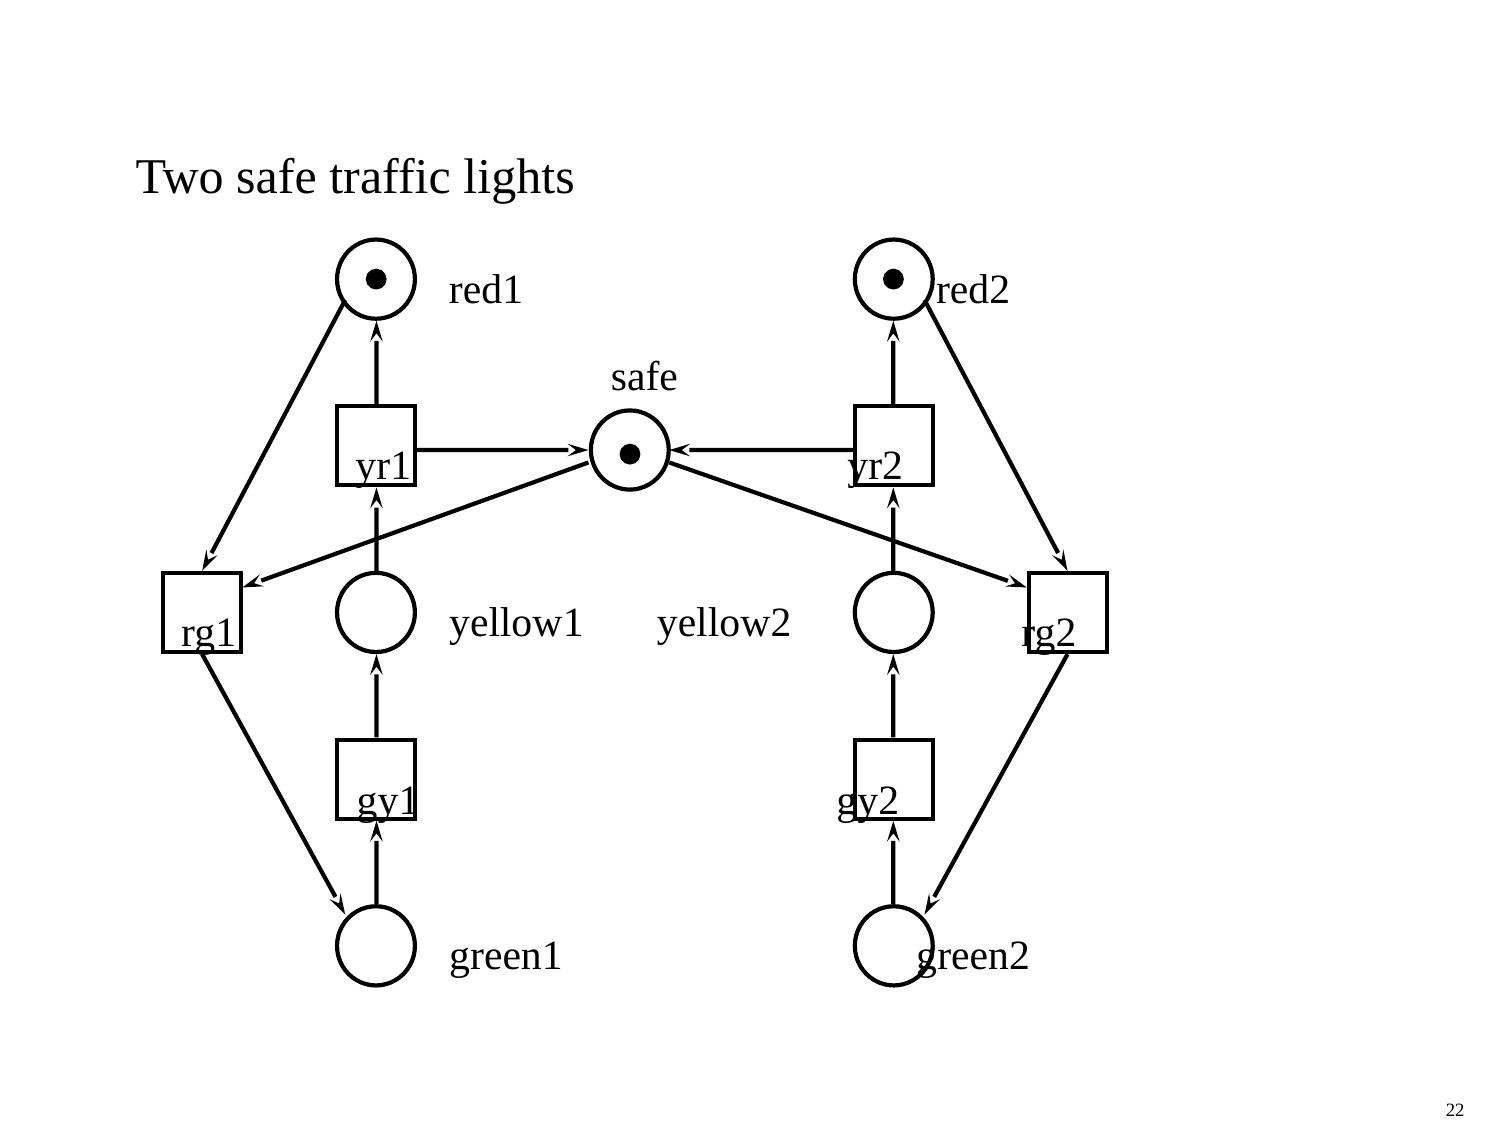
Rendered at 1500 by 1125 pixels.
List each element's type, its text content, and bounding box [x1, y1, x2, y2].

title Two safe traffic lights [120, 145, 598, 213]
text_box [162, 239, 1107, 987]
